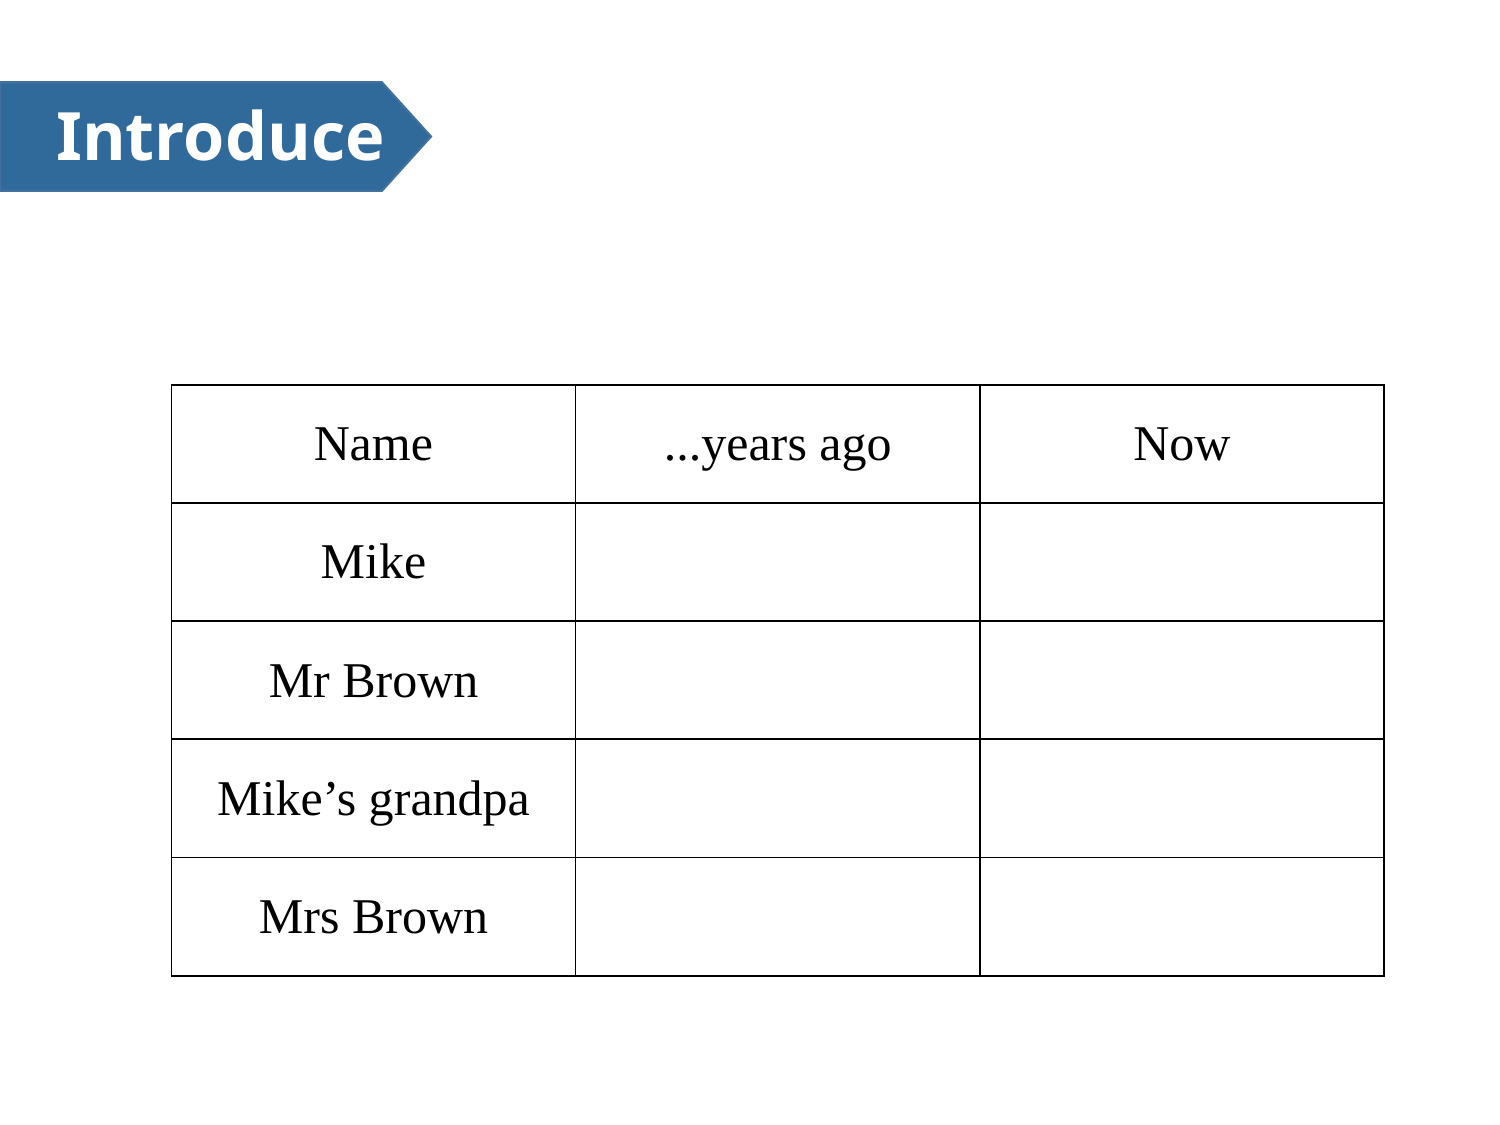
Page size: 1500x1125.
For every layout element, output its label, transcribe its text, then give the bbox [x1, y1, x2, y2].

table_cell [576, 504, 979, 620]
table_cell Mike [172, 504, 575, 620]
table_header ...years ago [576, 386, 979, 502]
table_cell Mike’s grandpa [172, 740, 575, 857]
table_cell Mrs Brown [172, 858, 575, 975]
table_header Now [981, 386, 1383, 502]
table_cell [981, 504, 1383, 620]
table_cell Mr Brown [172, 622, 575, 738]
table_cell [981, 740, 1383, 857]
table_header Name [172, 386, 575, 502]
table_cell [981, 858, 1383, 975]
table_cell [981, 622, 1383, 738]
table_cell [576, 858, 979, 975]
table_cell [576, 740, 979, 857]
title Introduce [41, 95, 478, 178]
table_cell [576, 622, 979, 738]
